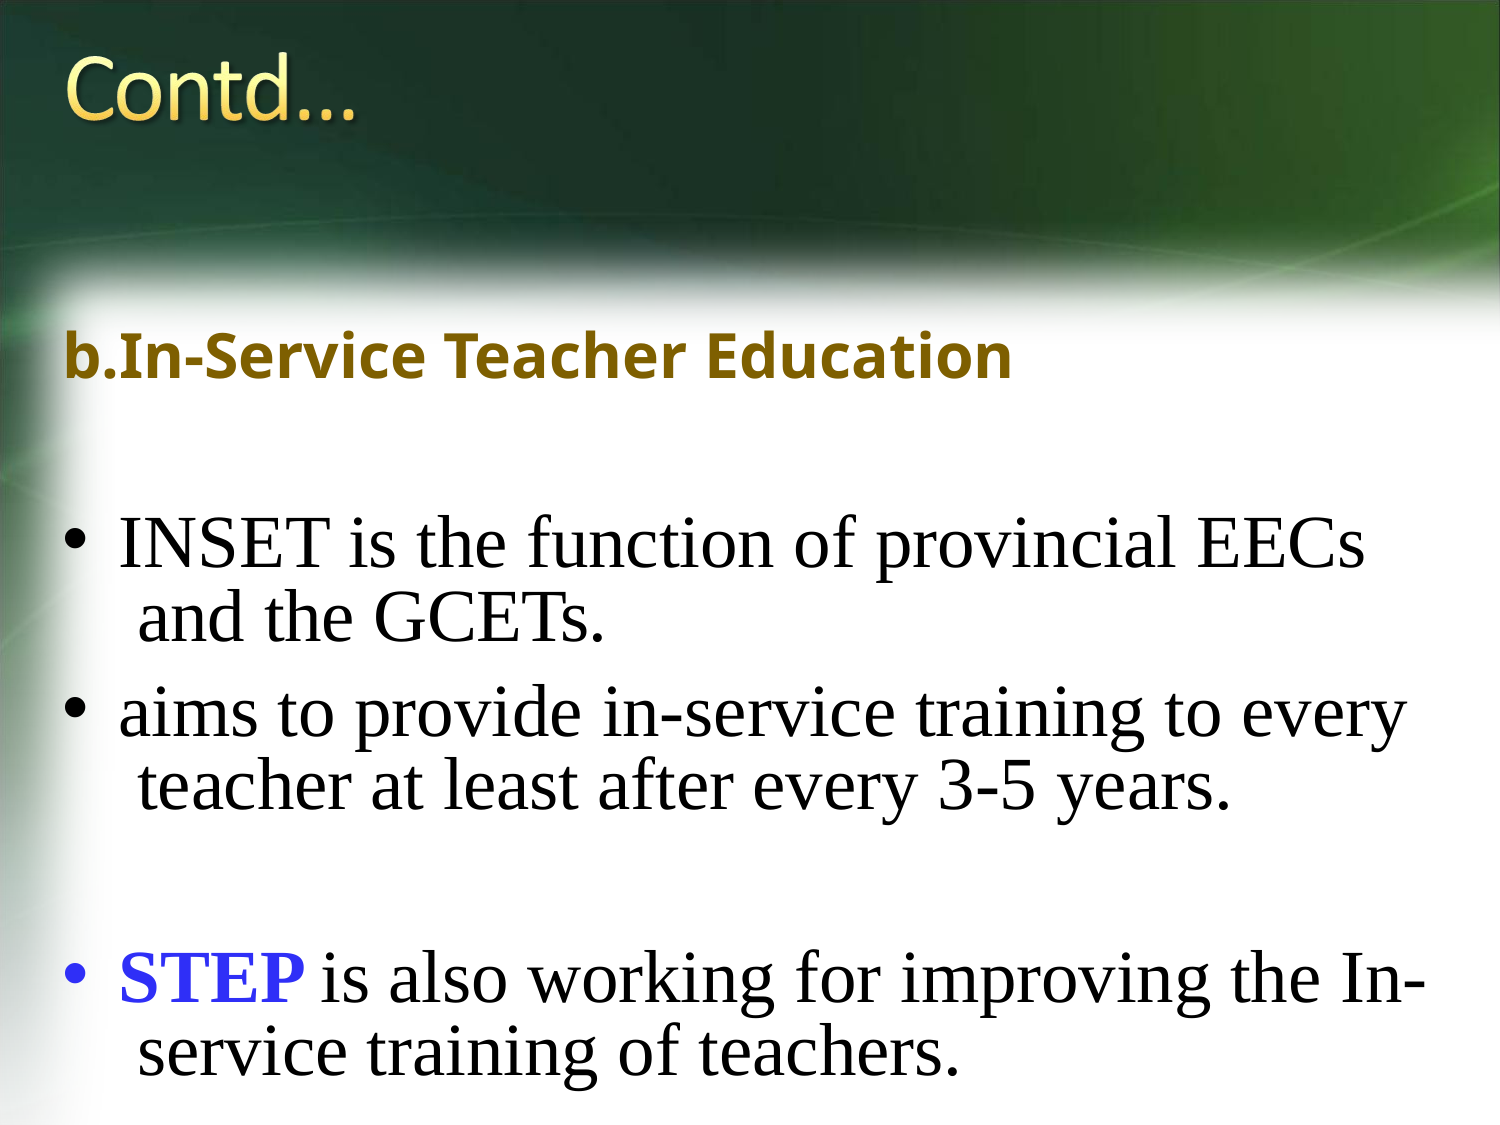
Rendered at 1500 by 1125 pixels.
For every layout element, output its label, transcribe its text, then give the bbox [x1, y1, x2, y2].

picture [0, 0, 1500, 1125]
title b.In-Service Teacher Education [60, 313, 1044, 491]
text_box INSET is the function of provincial EECs and the GCETs. aims to provide in-service training to every teacher at least after every 3-5 years. STEP is also working for improving the In- service training of teachers. [60, 491, 1438, 1091]
text_box [0, 0, 1440, 156]
